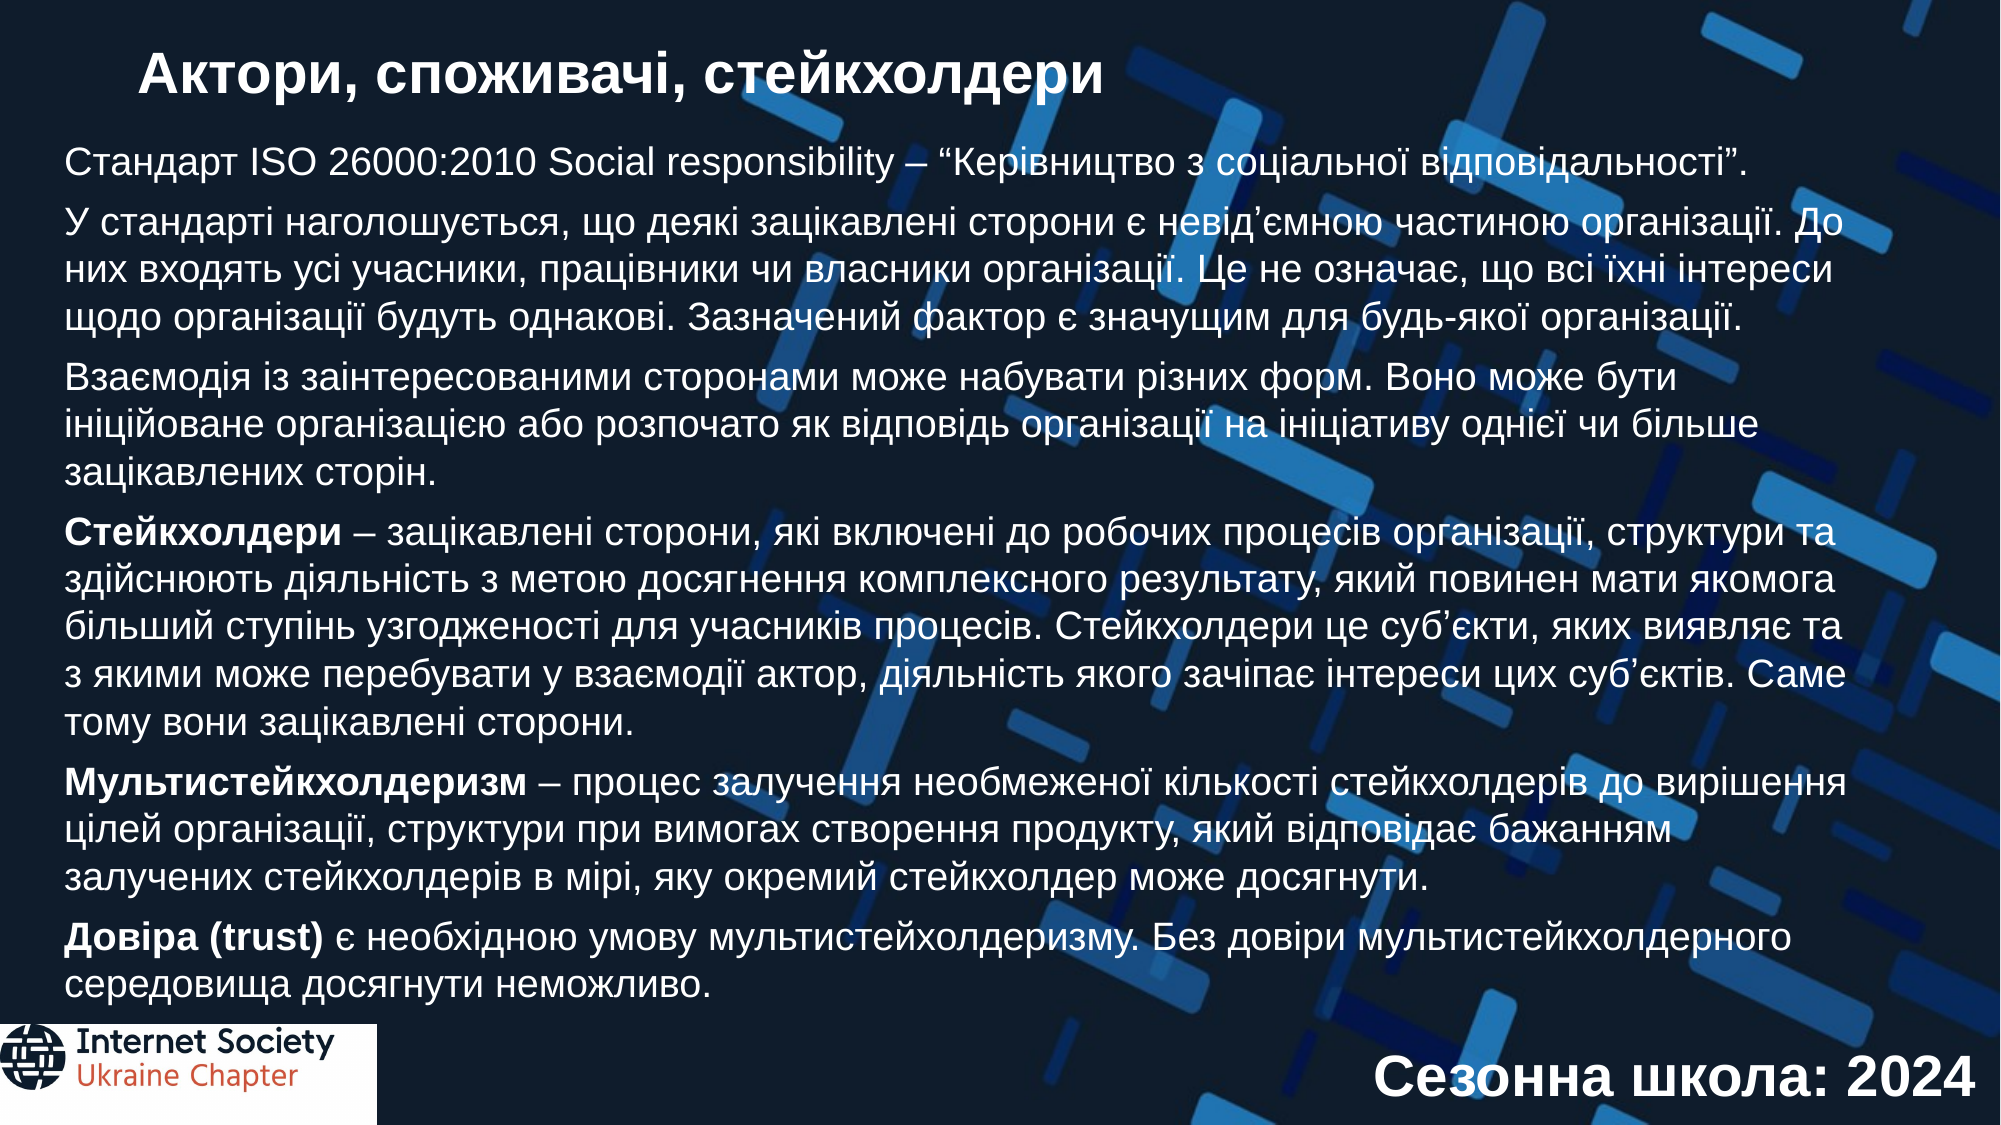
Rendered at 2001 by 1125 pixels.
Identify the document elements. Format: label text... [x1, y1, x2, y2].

picture [0, 0, 2001, 1125]
title Актори, споживачі, стейкхолдери [122, 39, 1848, 110]
text_box Стандарт ISO 26000:2010 Social responsibility – “Керівництво з соціальної відповідальності”. У стандарті наголошується, що деякі зацікавлені сторони є невідʼємною частиною організації. До них входять усі учасники, працівники чи власники організації. Це не означає, що всі їхні інтереси щодо організації будуть однакові. Зазначений фактор є значущим для будь-якої організації. Взаємодія із заінтересованими сторонами може набувати різних форм. Воно може бути ініційоване організацією або розпочато як відповідь організації на ініціативу однієї чи більше зацікавлених сторін. Стейкхолдери – зацікавлені сторони, які включені до робочих процесів організації, структури та здійснюють діяльність з метою досягнення комплексного результату, який повинен мати якомога більший ступінь узгодженості для учасників процесів. Стейкхолдери це субʼєкти, яких виявляє та з якими може перебувати у взаємодії актор, діяльність якого зачіпає інтереси цих субʼєктів. Саме тому вони зацікавлені сторони. Мультистейкхолдеризм – процес залучення необмеженої кількості стейкхолдерів до вирішення цілей організації, структури при вимогах створення продукту, який відповідає бажанням залучених стейкхолдерів в мірі, яку окремий стейкхолдер може досягнути. Довіра (trust) є необхідною умову мультистейхолдеризму. Без довіри мультистейкхолдерного середовища досягнути неможливо. [49, 128, 1884, 1013]
text_box Сезонна школа: 2024 [1324, 1030, 2000, 1116]
